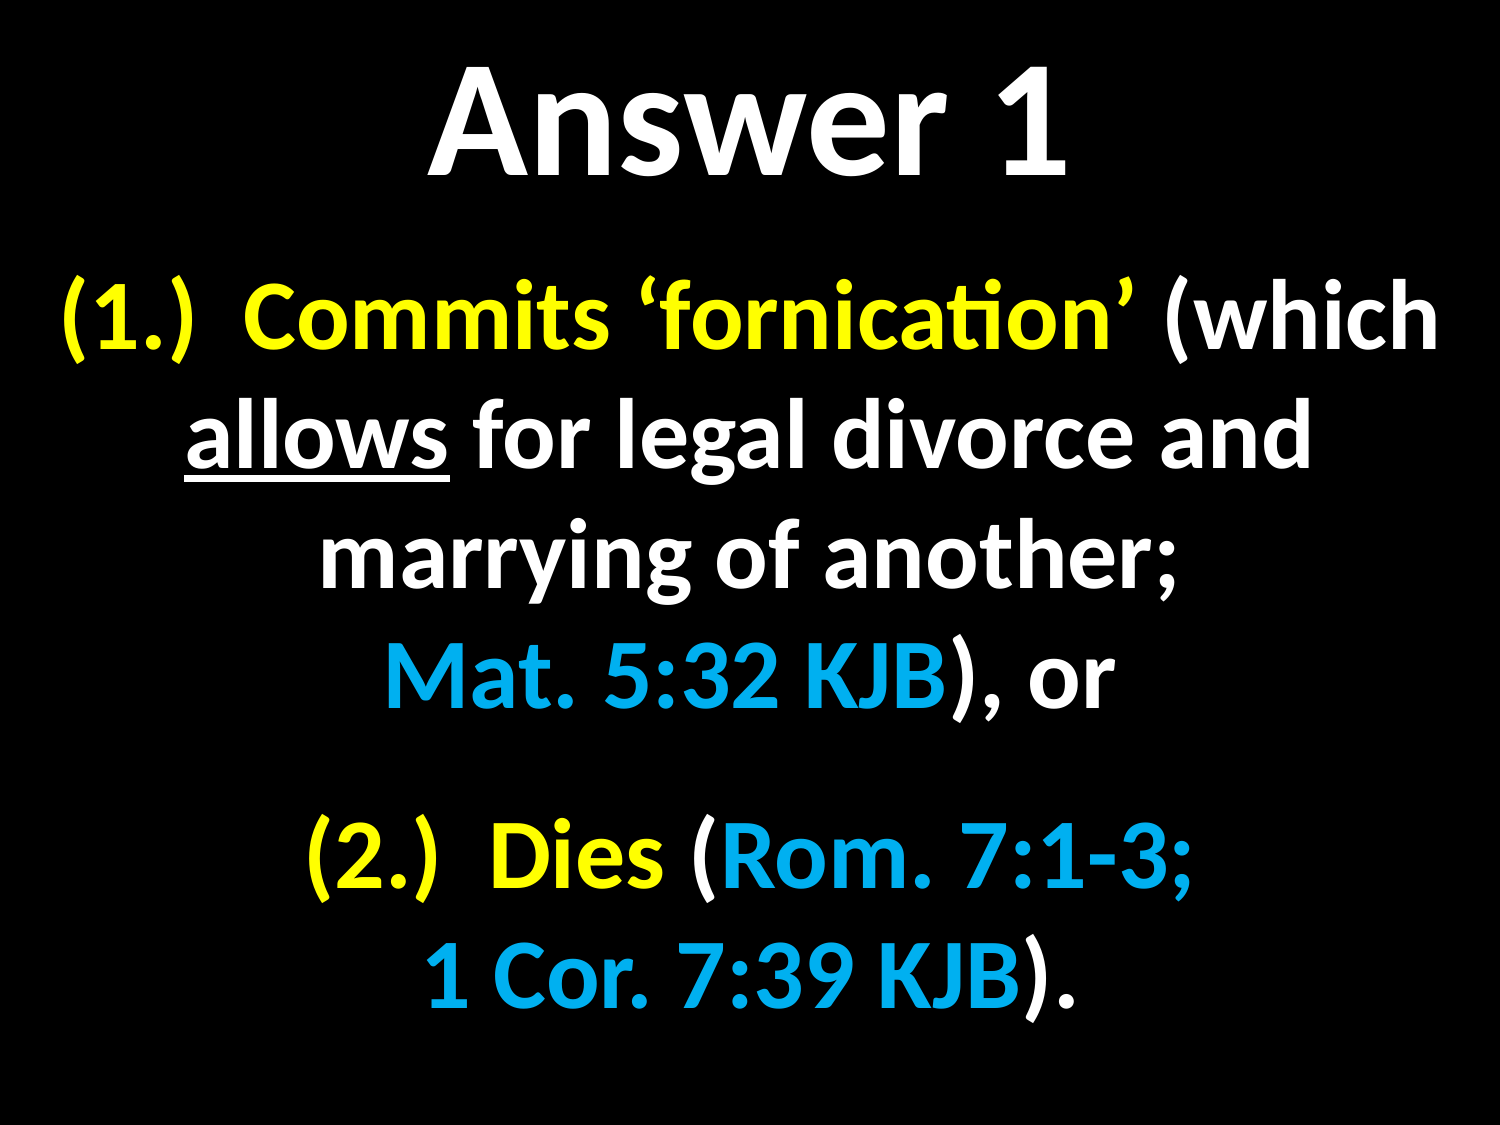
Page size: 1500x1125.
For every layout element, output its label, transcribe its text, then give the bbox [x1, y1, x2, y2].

text_box Answer 1 [0, 1, 1500, 216]
text_box (1.) Commits ‘fornication’ (which allows for legal divorce and marrying of another; Mat. 5:32 KJB), or (2.) Dies (Rom. 7:1-3; 1 Cor. 7:39 KJB). [0, 241, 1500, 1037]
